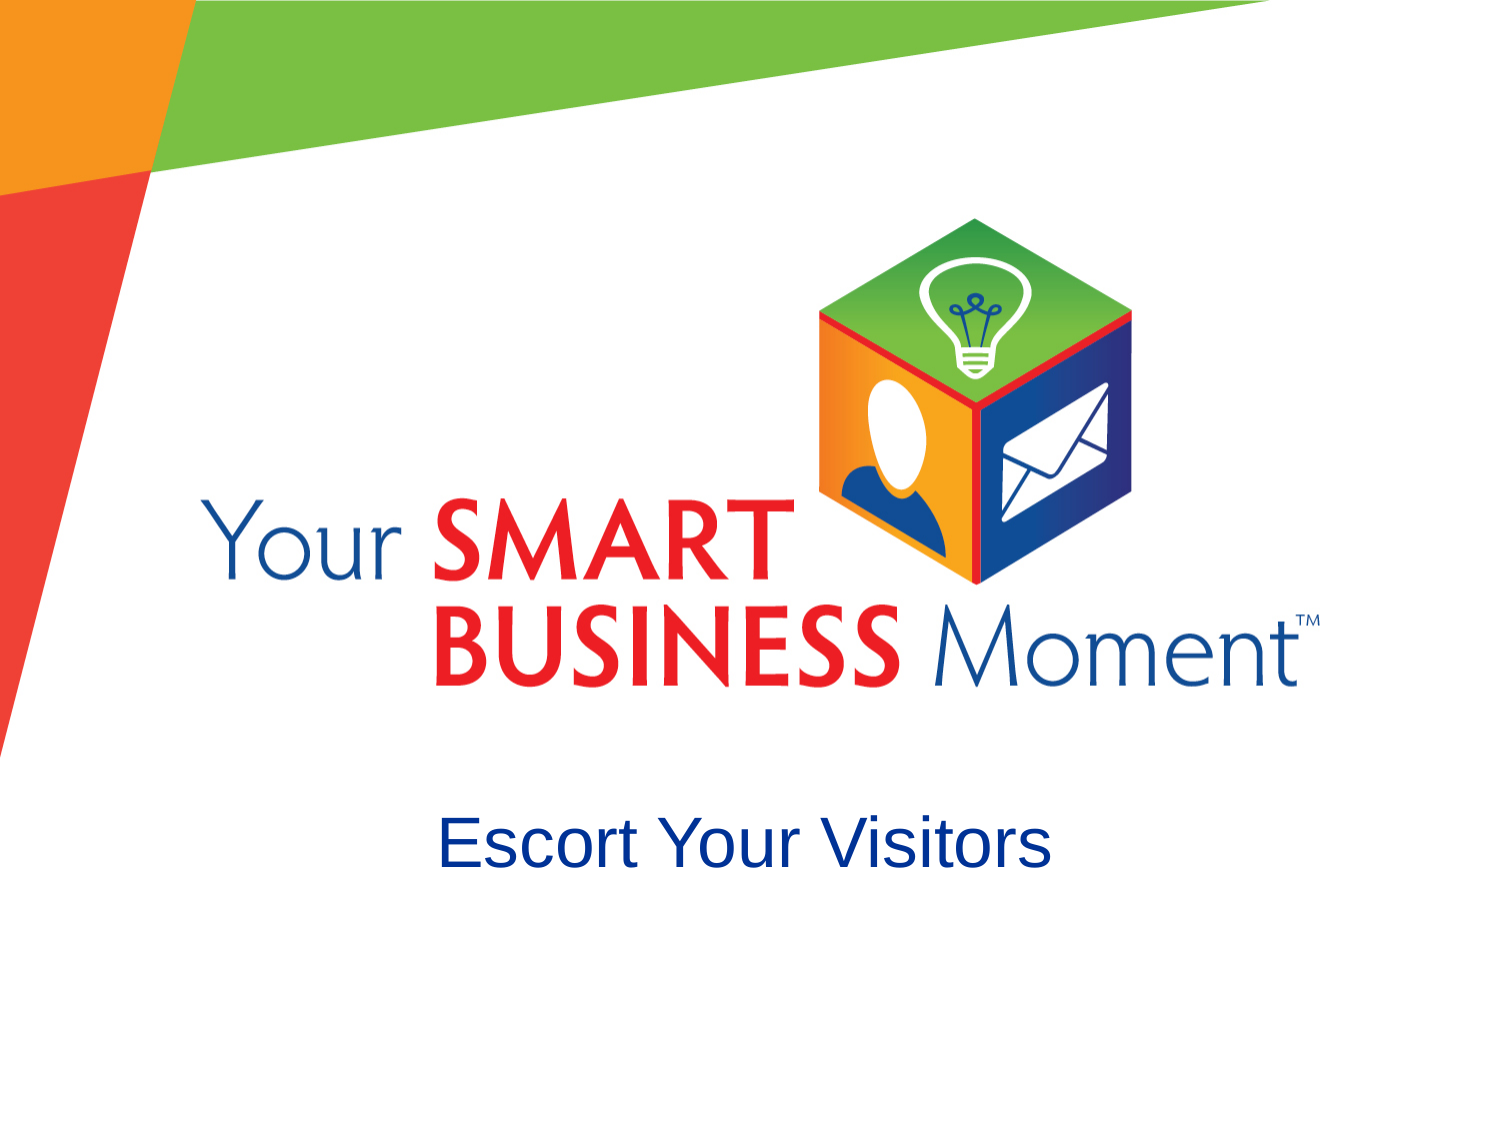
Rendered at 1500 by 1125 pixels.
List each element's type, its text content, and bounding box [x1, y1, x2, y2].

picture [0, 0, 1500, 1125]
title Escort Your Visitors [123, 724, 1387, 966]
